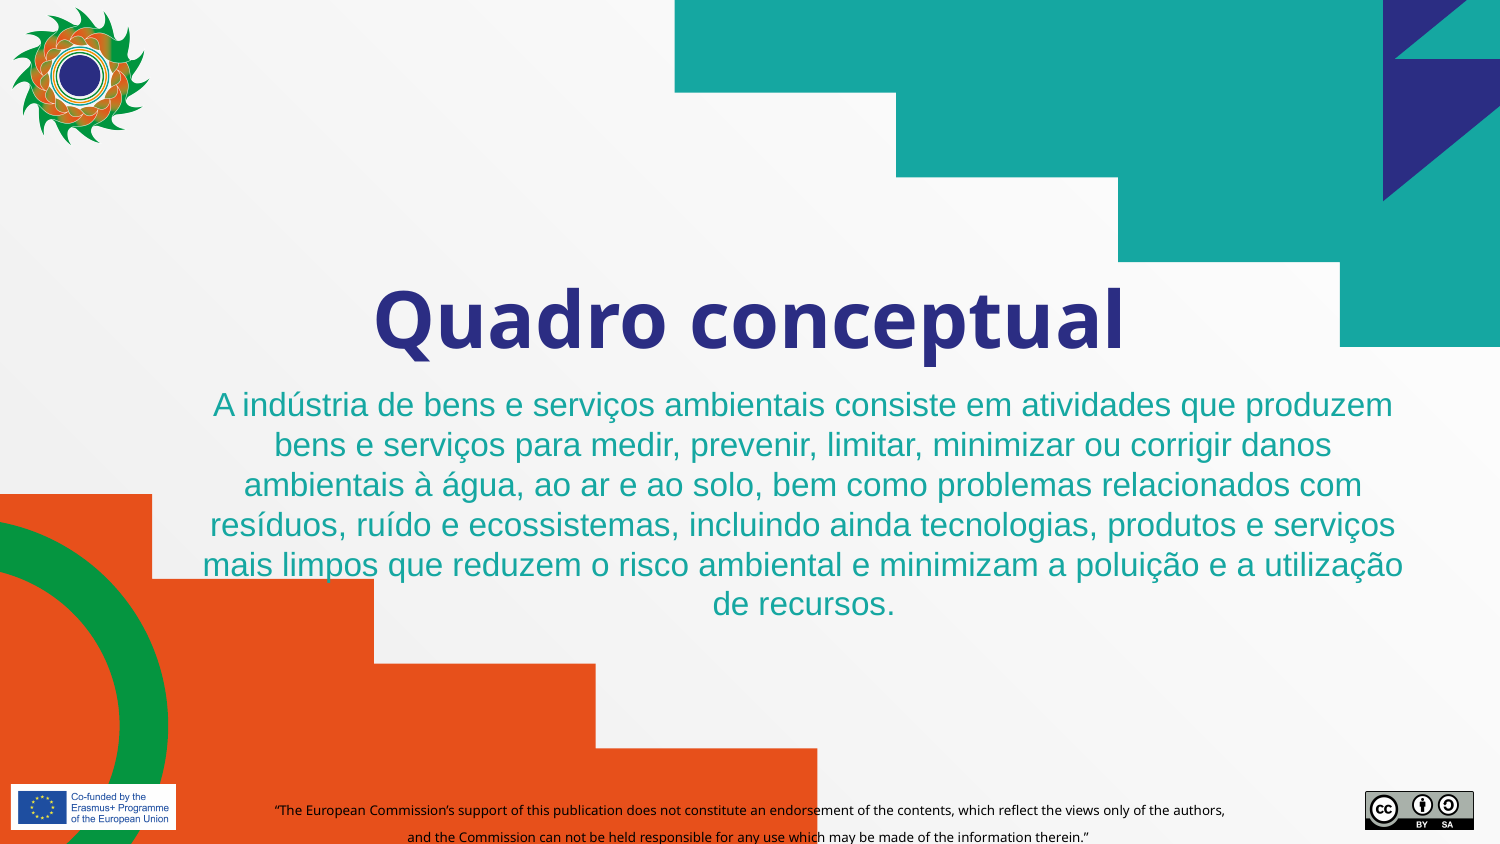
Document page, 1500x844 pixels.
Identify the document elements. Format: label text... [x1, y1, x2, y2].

title Quadro conceptual [116, 254, 1383, 361]
picture [11, 6, 151, 147]
subtitle A indústria de bens e serviços ambientais consiste em atividades que produzem bens e serviços para medir, prevenir, limitar, minimizar ou corrigir danos ambientais à água, ao ar e ao solo, bem como problemas relacionados com resíduos, ruído e ecossistemas, incluindo ainda tecnologias, produtos e serviços mais limpos que reduzem o risco ambiental e minimizam a poluição e a utilização de recursos. [178, 367, 1431, 561]
picture [1365, 791, 1474, 830]
picture [10, 784, 176, 830]
